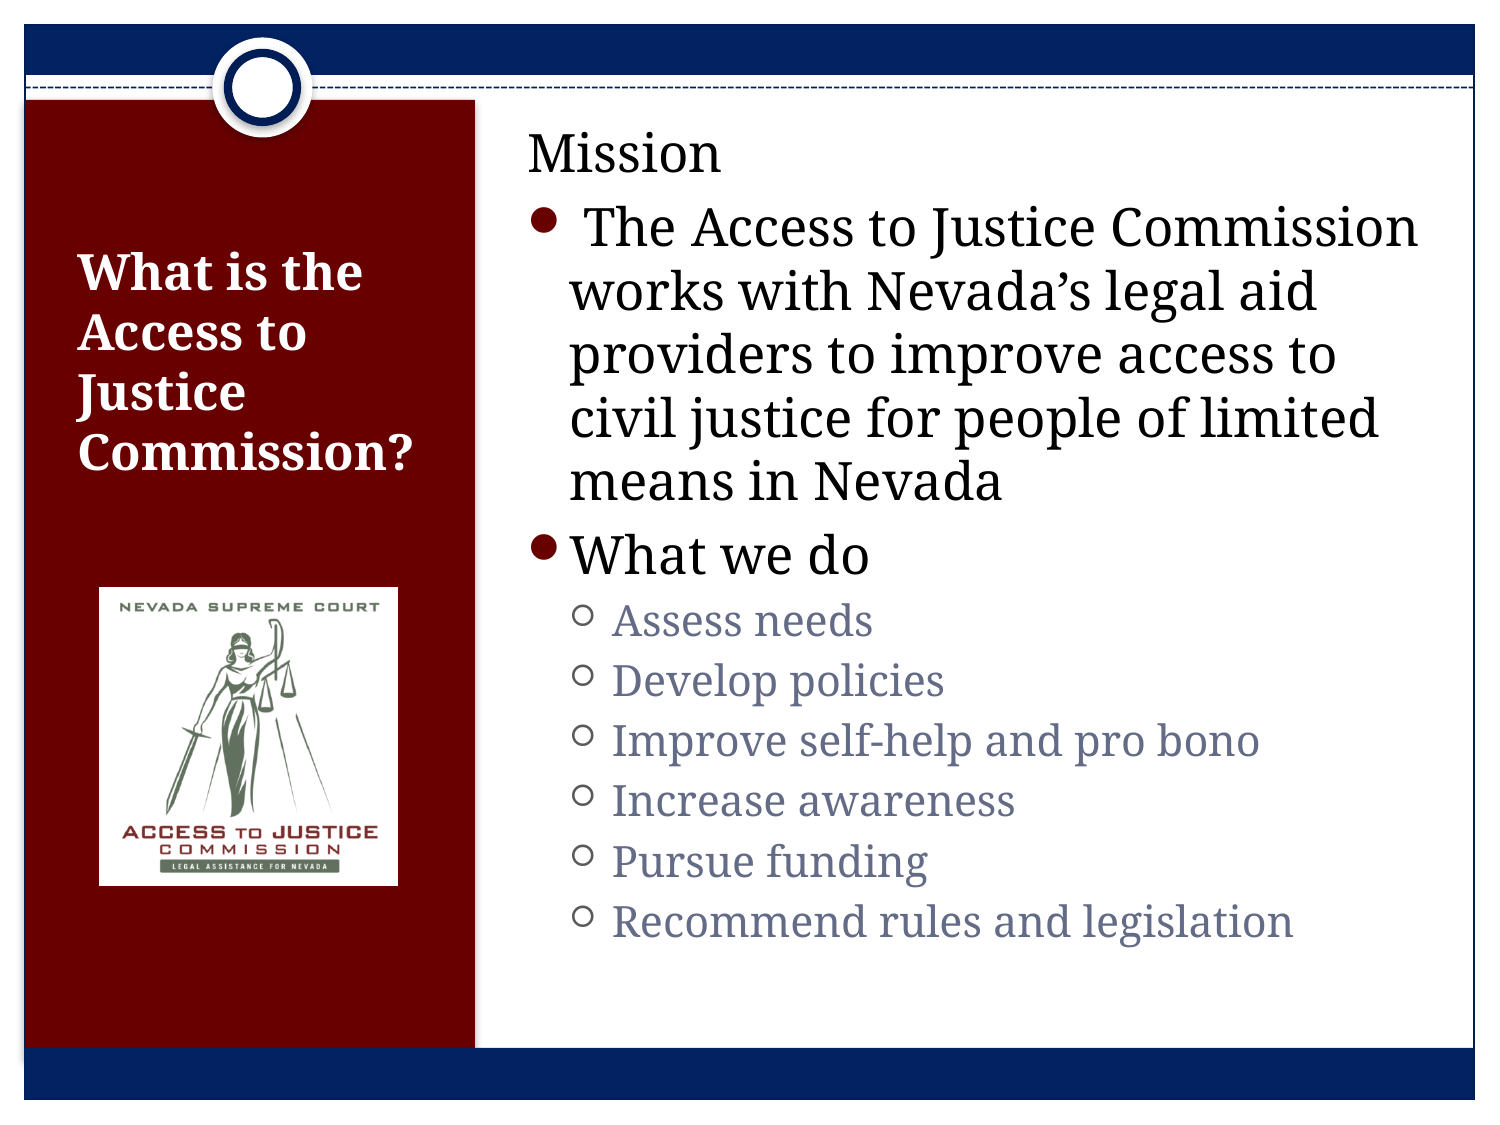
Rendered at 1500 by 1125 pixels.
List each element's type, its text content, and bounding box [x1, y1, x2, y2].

list Mission The Access to Justice Commission works with Nevada’s legal aid providers to improve access to civil justice for people of limited means in Nevada What we do Assess needs Develop policies Improve self-help and pro bono Increase awareness Pursue funding Recommend rules and legislation [512, 112, 1438, 1000]
picture [99, 587, 399, 886]
title What is the Access to Justice Commission? [62, 149, 450, 488]
